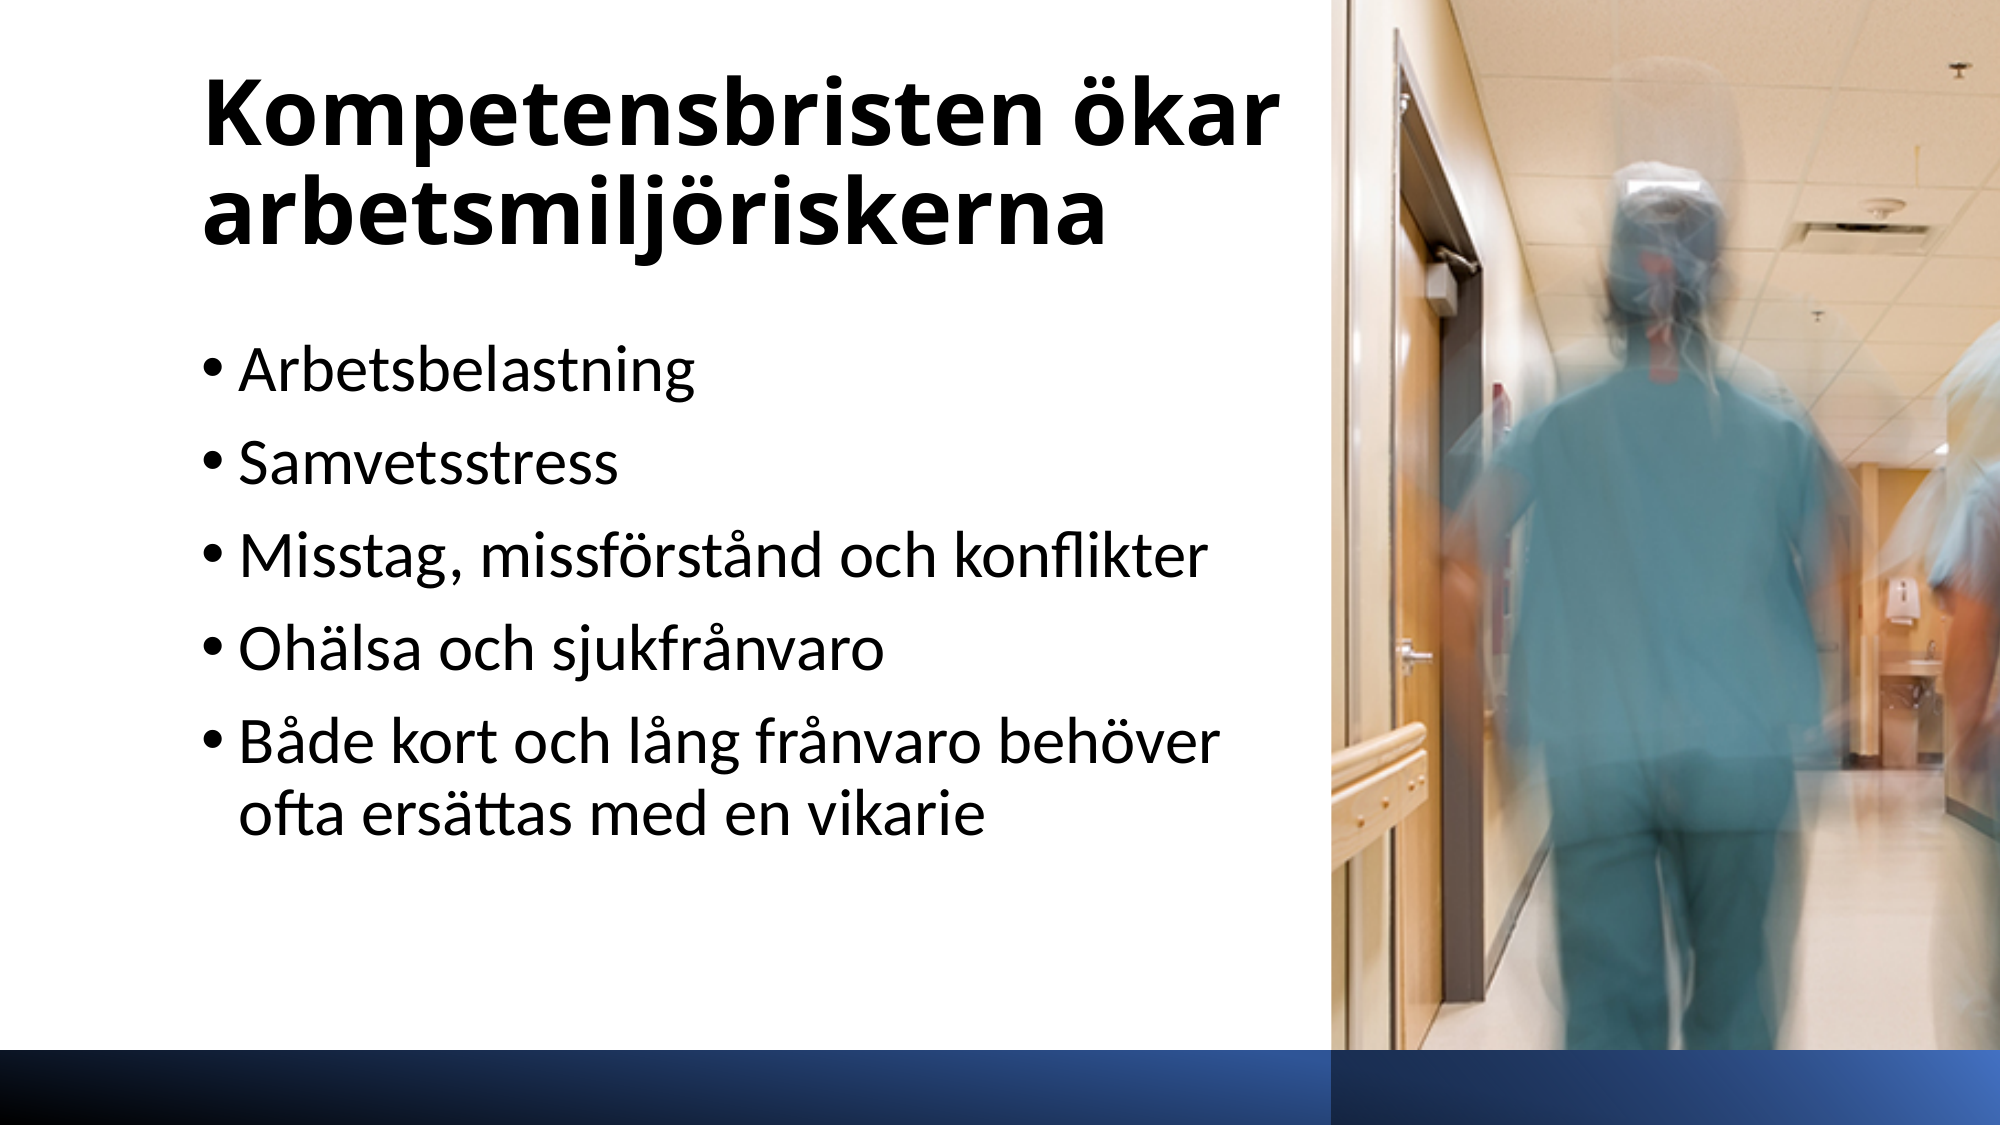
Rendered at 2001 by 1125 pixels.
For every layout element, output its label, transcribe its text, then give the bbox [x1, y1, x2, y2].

list Arbetsbelastning Samvetsstress Misstag, missförstånd och konflikter Ohälsa och sjukfrånvaro Både kort och lång frånvaro behöver ofta ersättas med en vikarie [186, 326, 1252, 996]
title Kompetensbristen ökar arbetsmiljöriskerna [186, 0, 1309, 272]
text_box [1330, 1050, 2000, 1125]
text_box [0, 0, 1331, 1050]
picture [1331, 0, 2000, 1051]
text_box [0, 1050, 1330, 1125]
